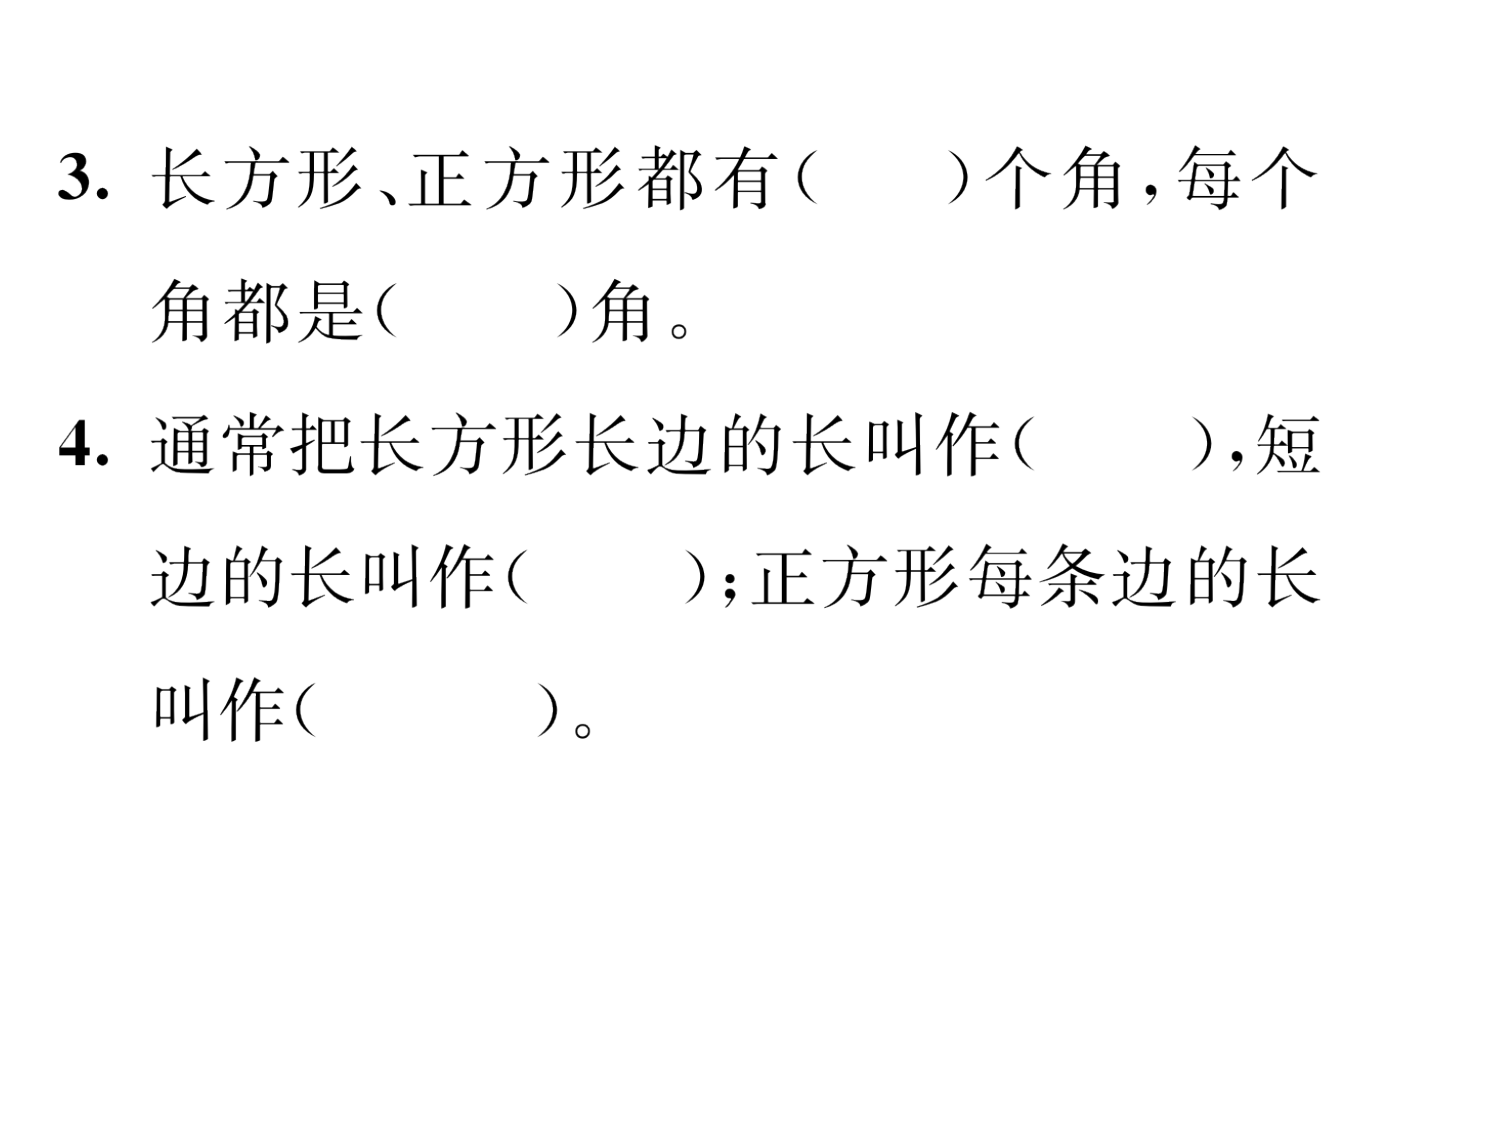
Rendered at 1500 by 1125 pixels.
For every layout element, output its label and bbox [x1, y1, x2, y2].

picture [52, 113, 1471, 781]
